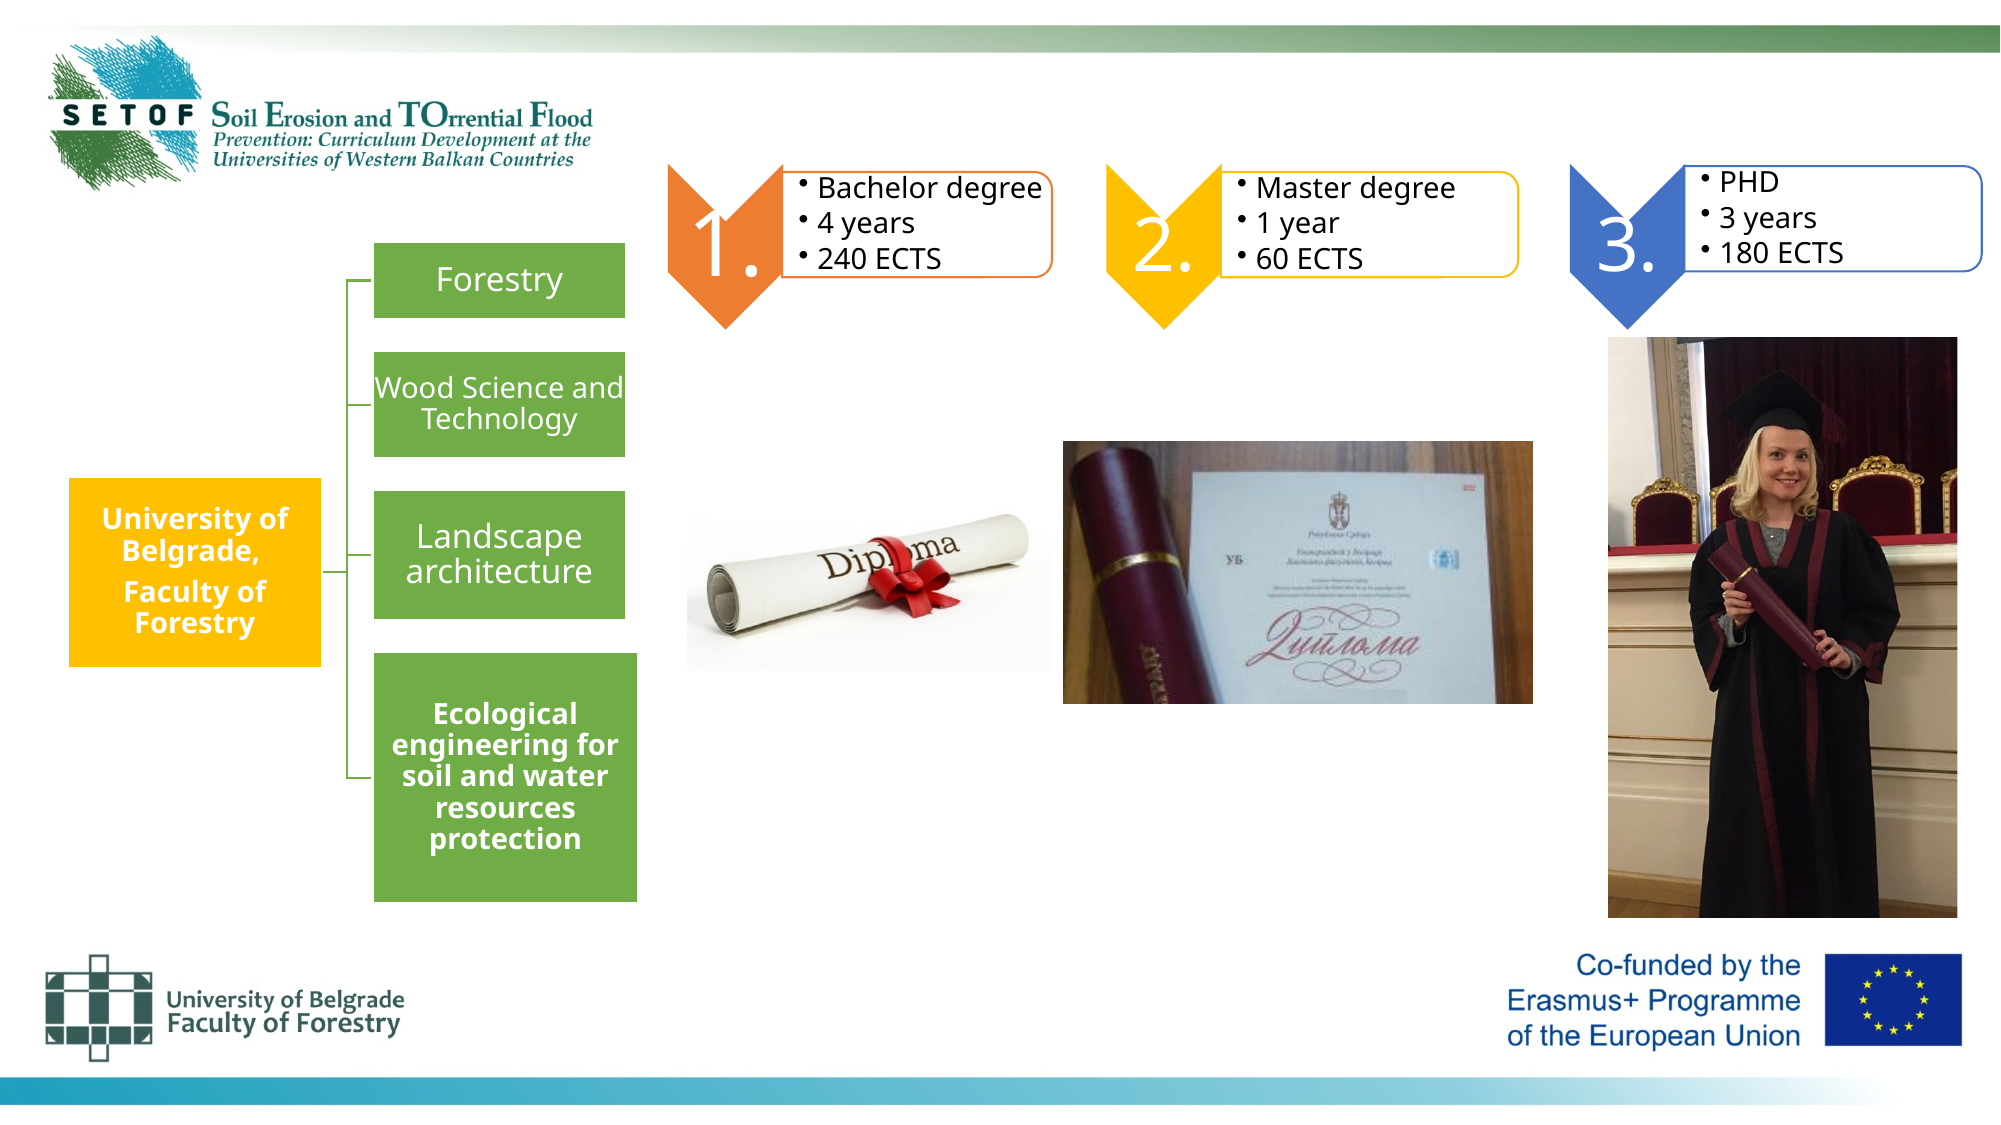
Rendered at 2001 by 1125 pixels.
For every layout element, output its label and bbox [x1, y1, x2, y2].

text_box [67, 196, 639, 949]
text_box [668, 166, 1052, 329]
text_box [1570, 166, 1982, 329]
picture [0, 0, 2001, 1125]
text_box [1107, 166, 1519, 329]
